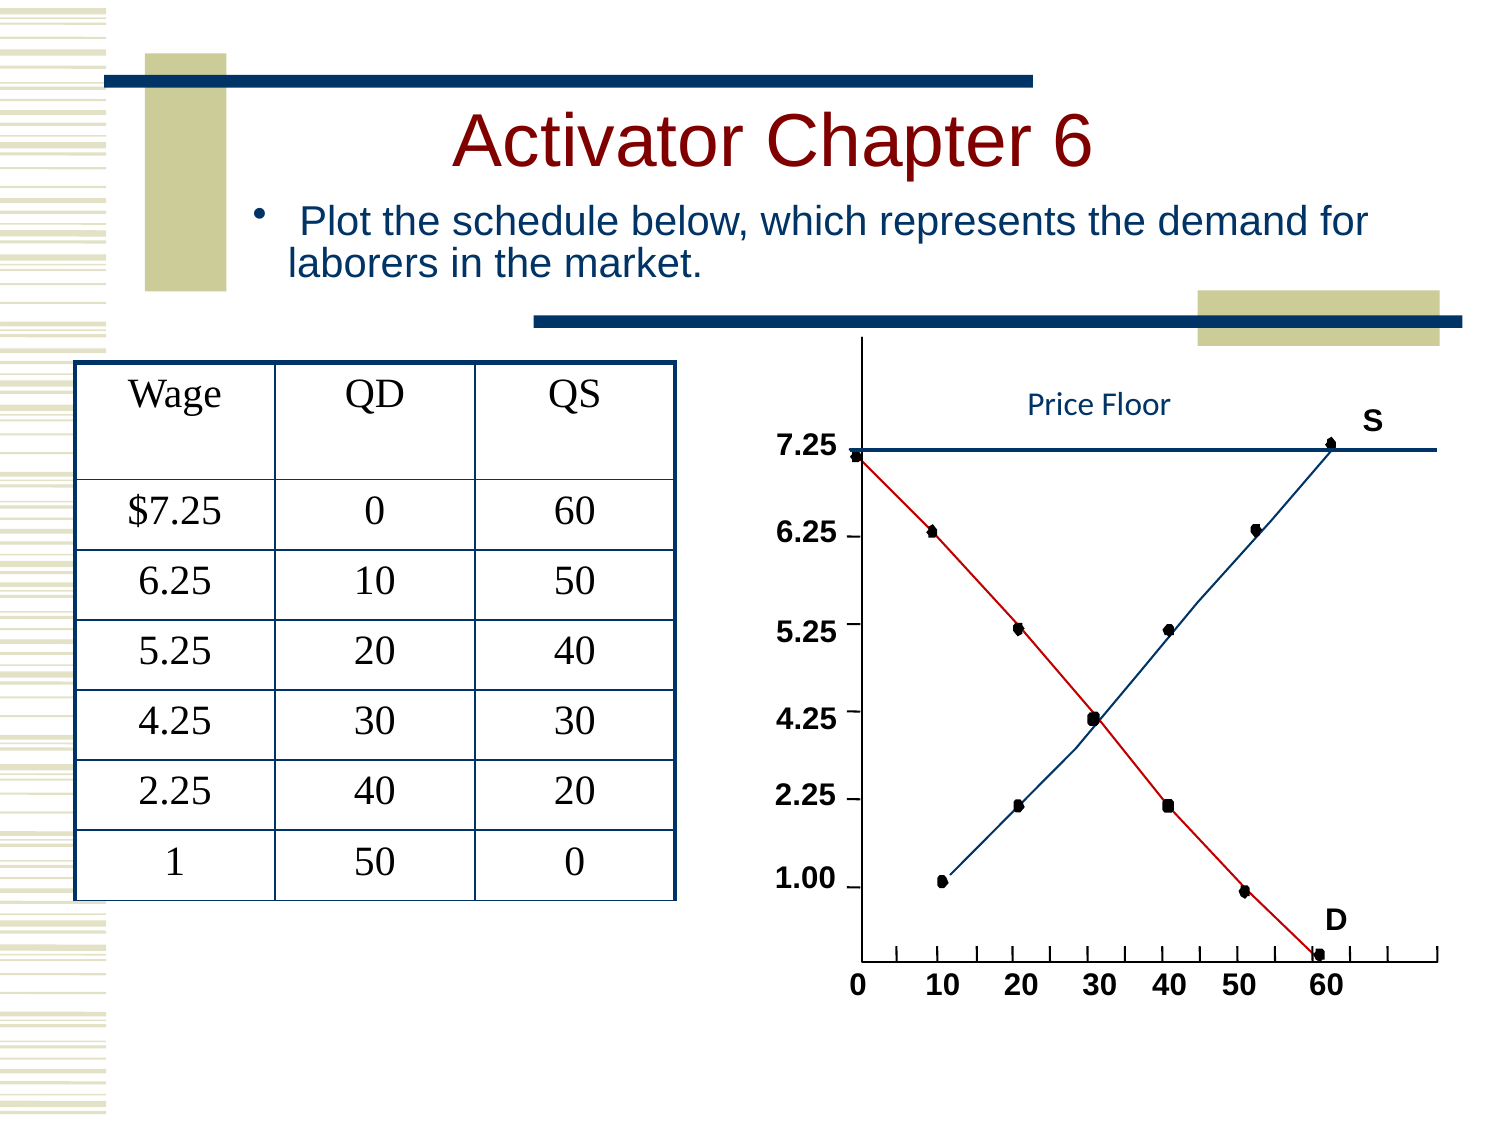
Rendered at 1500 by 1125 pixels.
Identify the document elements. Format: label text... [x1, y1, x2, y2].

table_cell 40 [276, 761, 474, 829]
table_header QD [276, 365, 474, 479]
table_cell 30 [476, 691, 673, 759]
table_cell 40 [476, 621, 673, 689]
table_cell $7.25 [77, 480, 274, 549]
title Plot the schedule below, which represents the demand for laborers in the market. [237, 149, 1476, 338]
table_header Wage [77, 365, 274, 479]
table_cell 4.25 [77, 691, 274, 759]
table_cell 50 [476, 551, 673, 619]
table_cell 20 [476, 761, 673, 829]
table_cell 1 [77, 831, 274, 900]
table_cell 6.25 [77, 551, 274, 619]
table_cell 30 [276, 691, 474, 759]
text_box Activator Chapter 6 [137, 87, 1411, 275]
table_cell 60 [476, 480, 673, 549]
table_cell 5.25 [77, 621, 274, 689]
table_header QS [476, 365, 673, 479]
table_cell 20 [276, 621, 474, 689]
table_cell 0 [476, 831, 673, 900]
table_cell 2.25 [77, 761, 274, 829]
table_cell 0 [276, 480, 474, 549]
table_cell 50 [276, 831, 474, 900]
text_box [774, 337, 1438, 1003]
table_cell 10 [276, 551, 474, 619]
